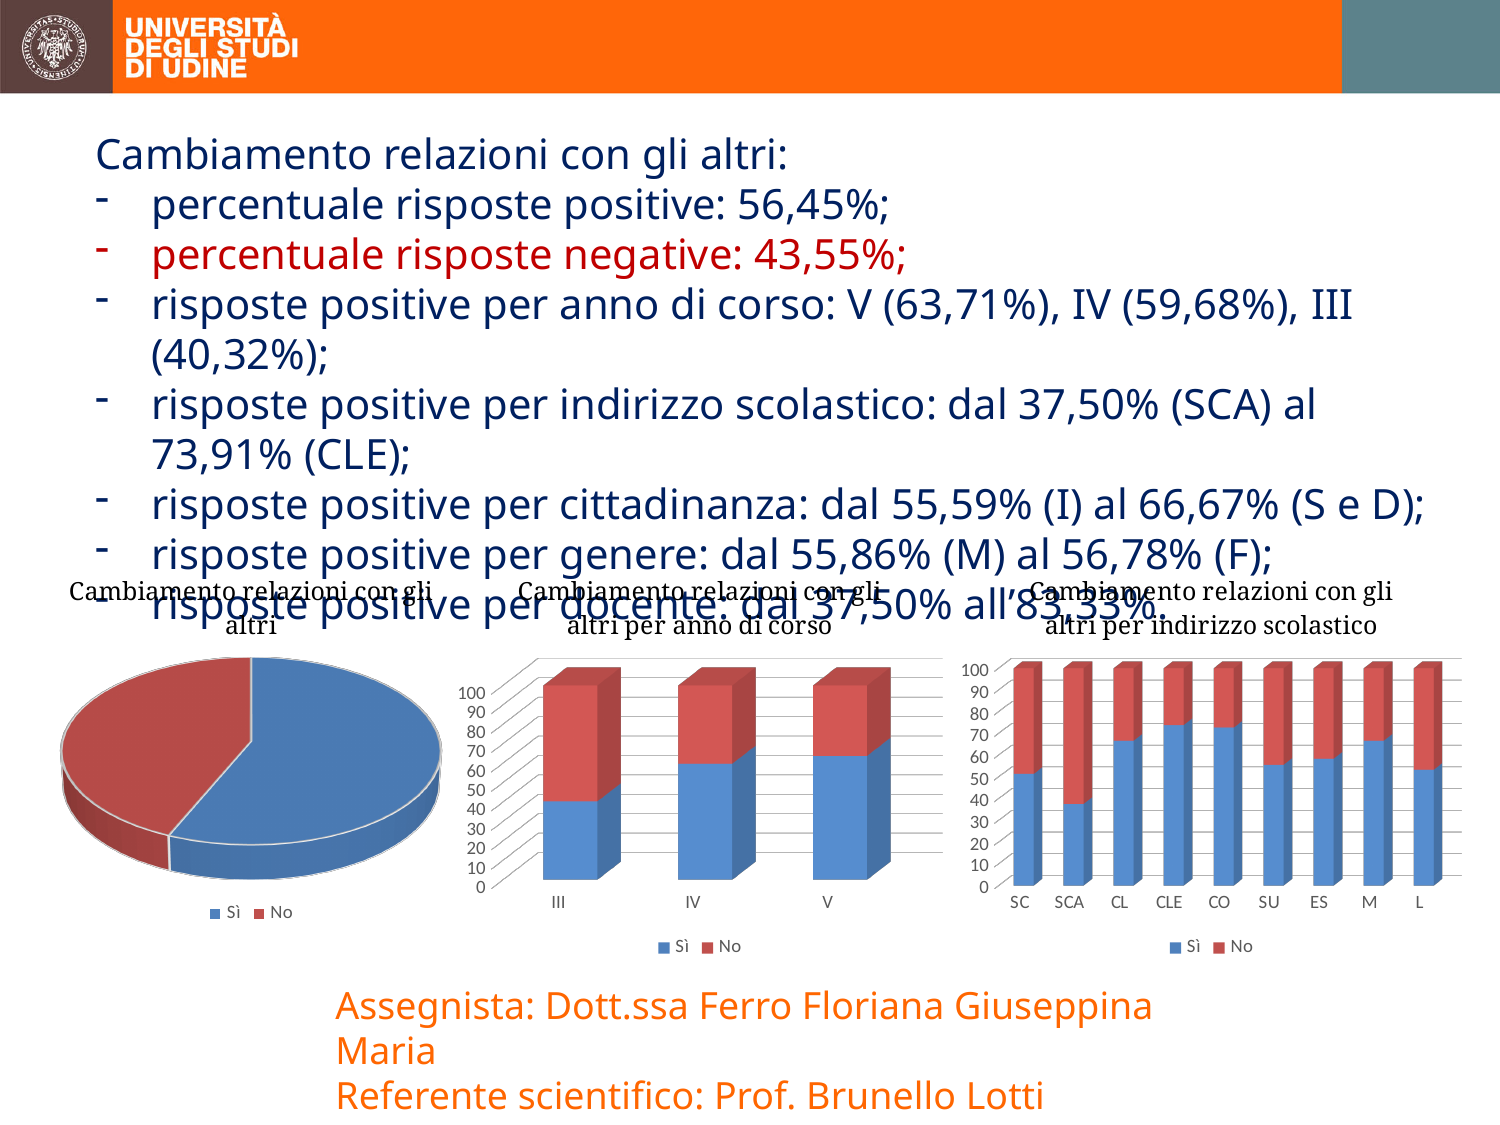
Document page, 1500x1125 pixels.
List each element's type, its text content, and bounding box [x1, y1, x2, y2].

picture [0, 0, 1500, 1125]
text_box Assegnista: Dott.ssa Ferro Floriana Giuseppina Maria Referente scientifico: Prof. Brunello Lotti [320, 974, 1180, 1125]
chart [0, 549, 1480, 964]
text_box Cambiamento relazioni con gli altri: percentuale risposte positive: 56,45%; percentuale risposte negative: 43,55%; risposte positive per anno di corso: V (63,71%), IV (59,68%), III (40,32%); risposte positive per indirizzo scolastico: dal 37,50% (SCA) al 73,91% (CLE); risposte positive per cittadinanza: dal 55,59% (I) al 66,67% (S e D); risposte positive per genere: dal 55,86% (M) al 56,78% (F); risposte positive per docente: dal 37,50% all’83,33%. [80, 120, 1447, 548]
